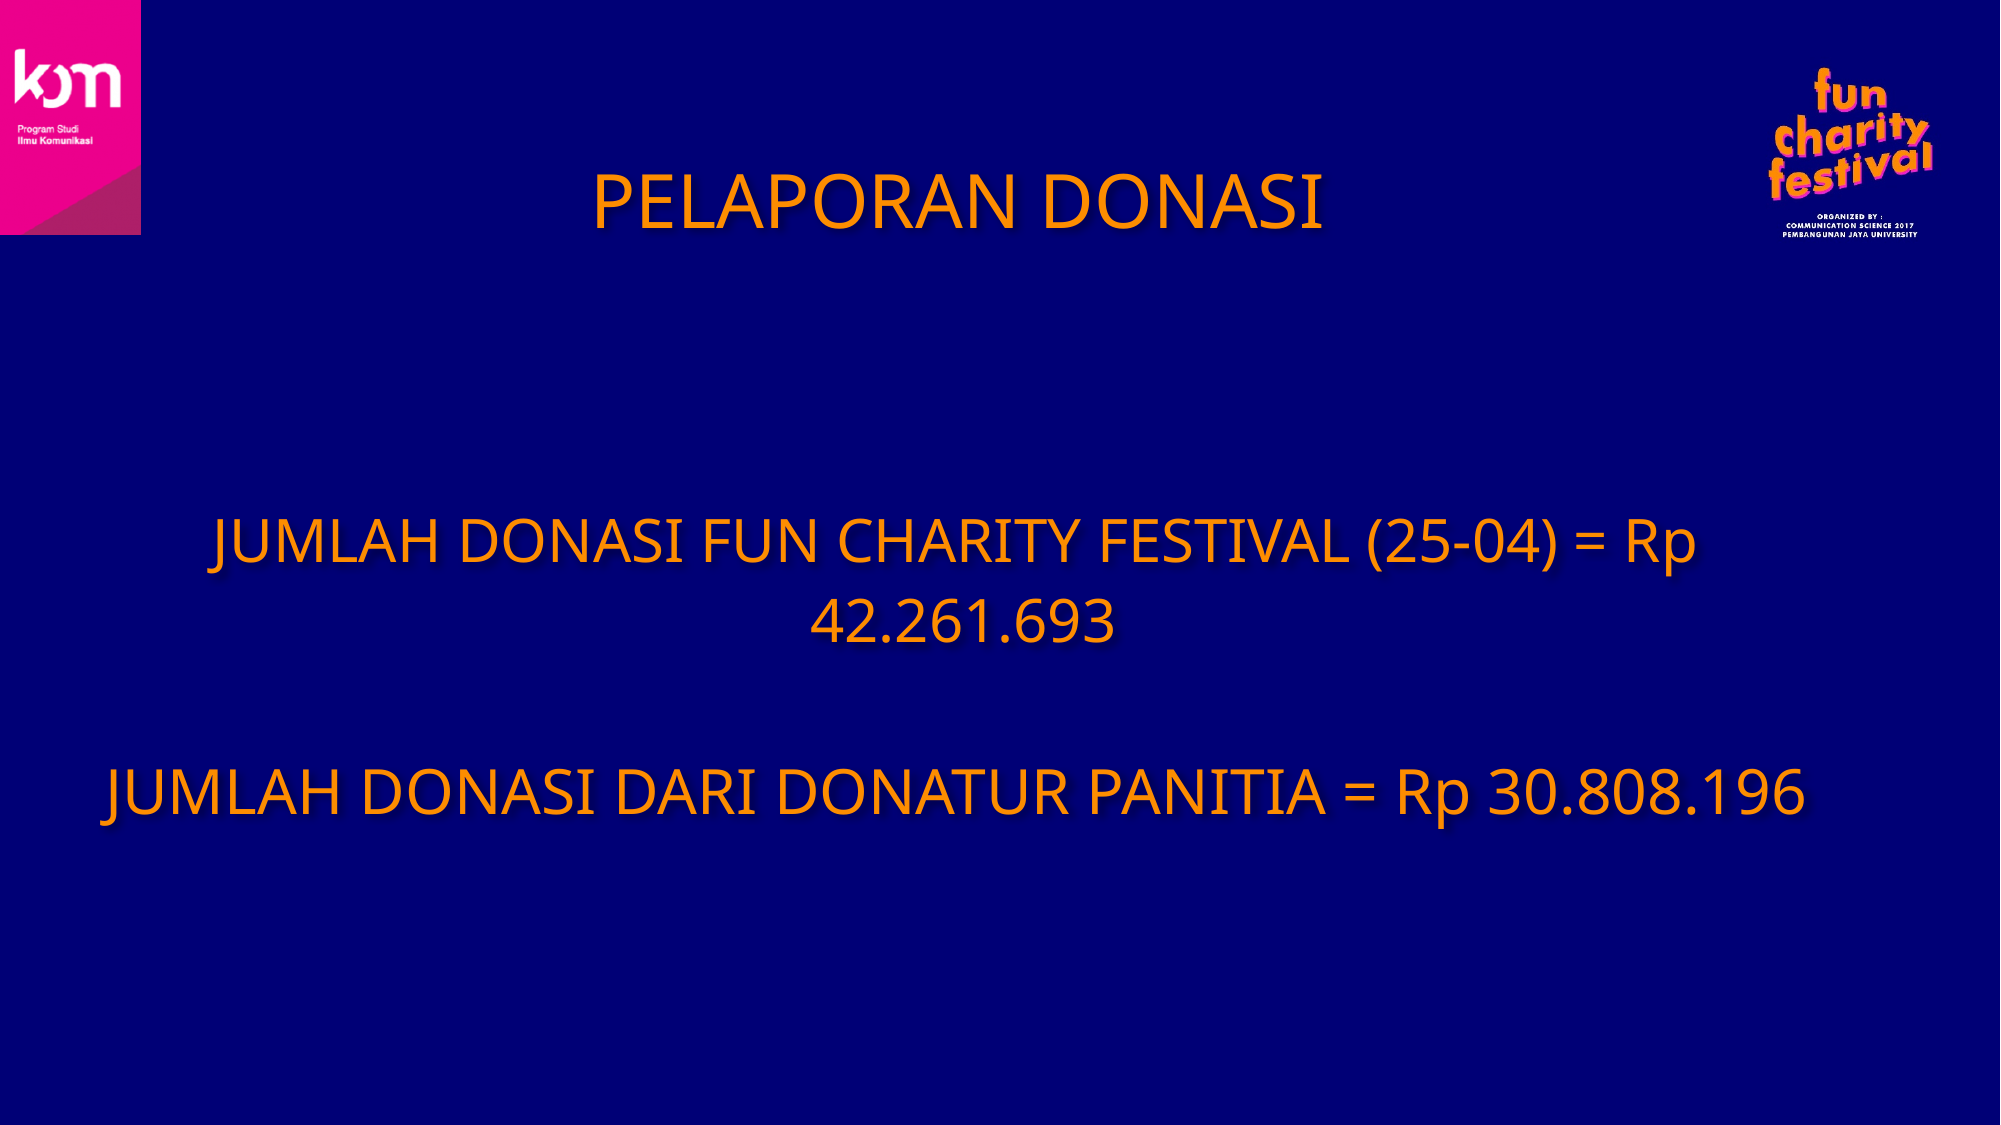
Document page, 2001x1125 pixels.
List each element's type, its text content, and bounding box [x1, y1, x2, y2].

picture [0, 0, 141, 235]
text_box JUMLAH DONASI DARI DONATUR PANITIA = Rp 30.808.196 [63, 695, 1851, 876]
picture [1700, 2, 2000, 302]
text_box JUMLAH DONASI FUN CHARITY FESTIVAL (25-04) = Rp 42.261.693 [70, 482, 1857, 663]
text_box PELAPORAN DONASI [95, 84, 1821, 303]
